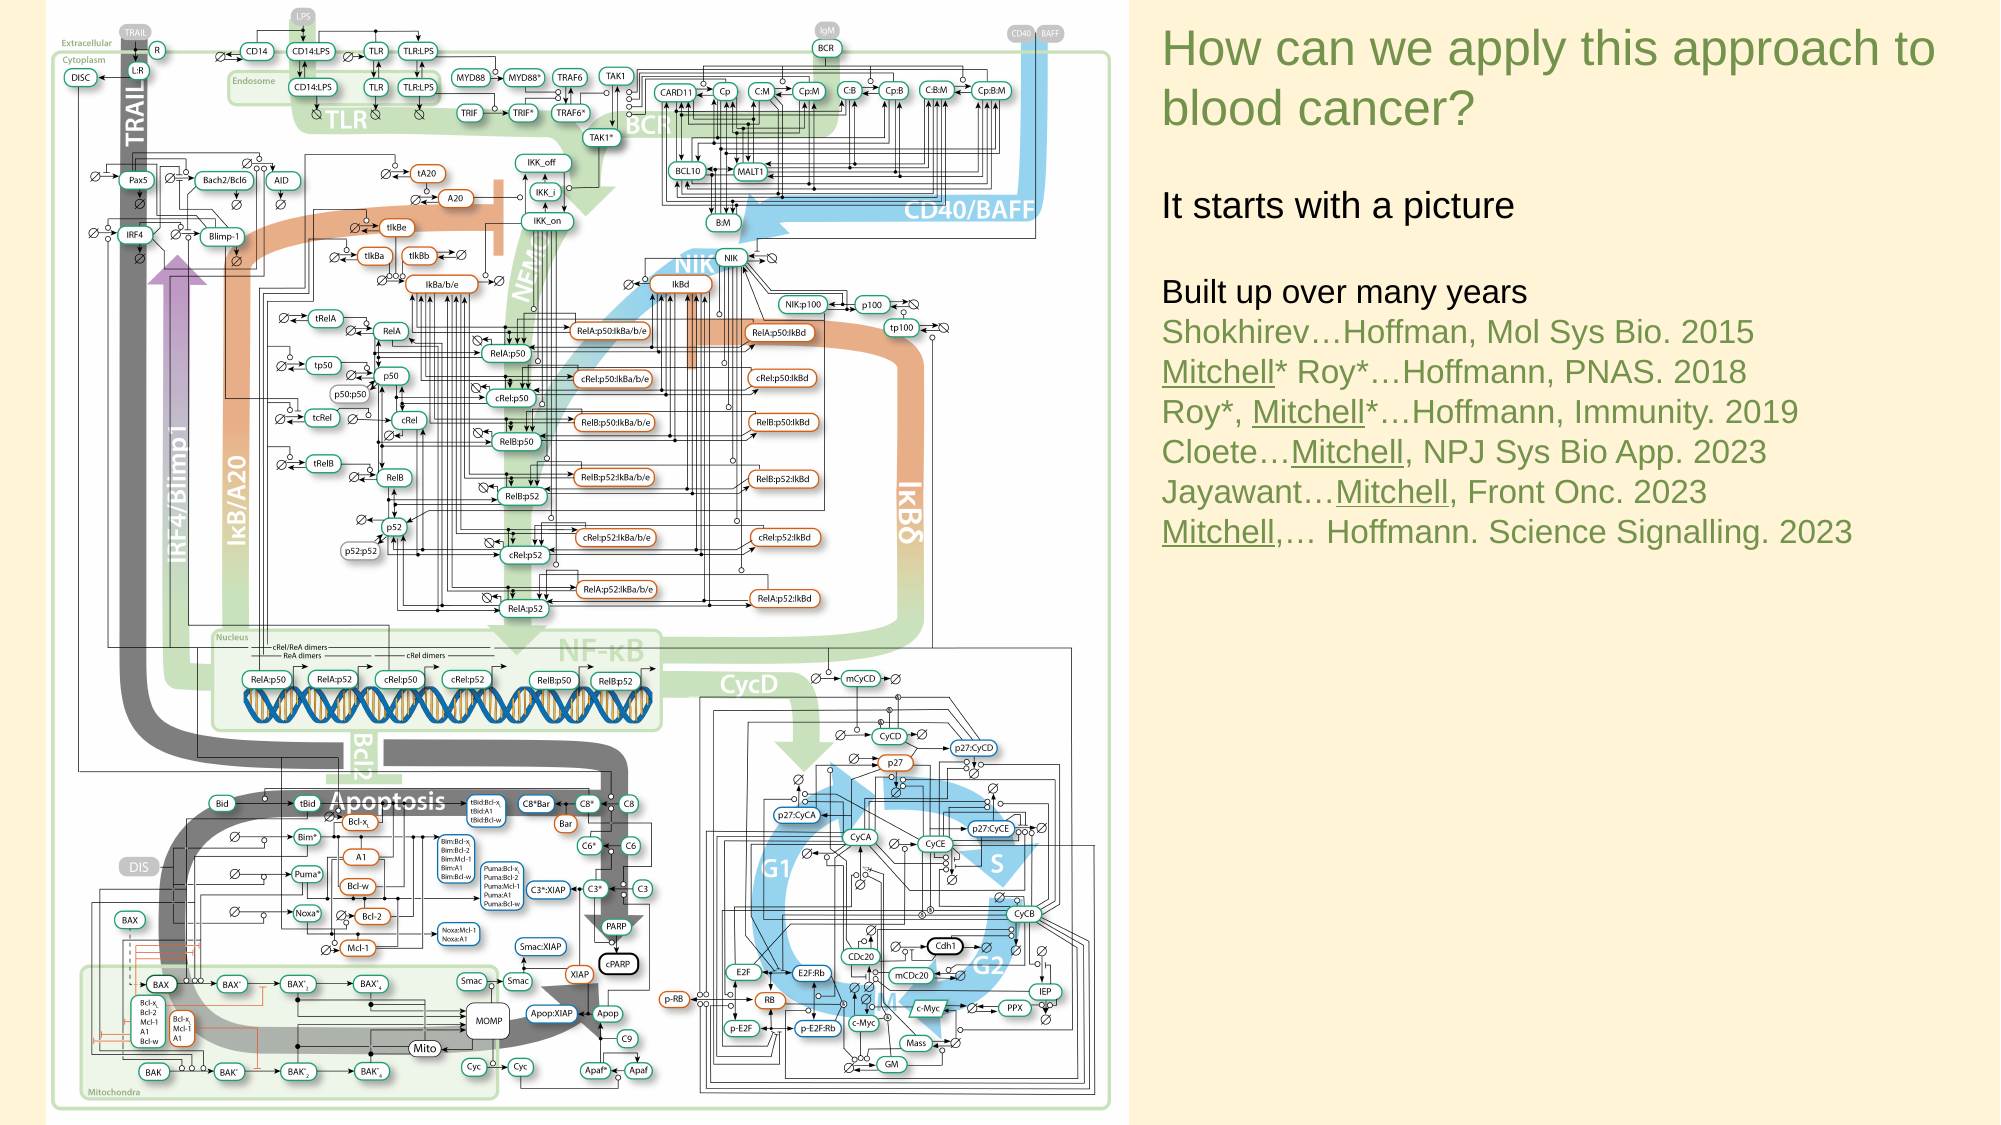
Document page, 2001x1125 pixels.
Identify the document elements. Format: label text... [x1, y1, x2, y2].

text_box Built up over many years Shokhirev…Hoffman, Mol Sys Bio. 2015 Mitchell* Roy*…Hoffmann, PNAS. 2018 Roy*, Mitchell*…Hoffmann, Immunity. 2019 Cloete…Mitchell, NPJ Sys Bio App. 2023 Jayawant…Mitchell, Front Onc. 2023 Mitchell,… Hoffmann. Science Signalling. 2023 [1146, 263, 2000, 558]
text_box How can we apply this approach to blood cancer? [1146, 8, 1988, 144]
text_box It starts with a picture [1146, 173, 1919, 234]
picture [46, 0, 1129, 1125]
